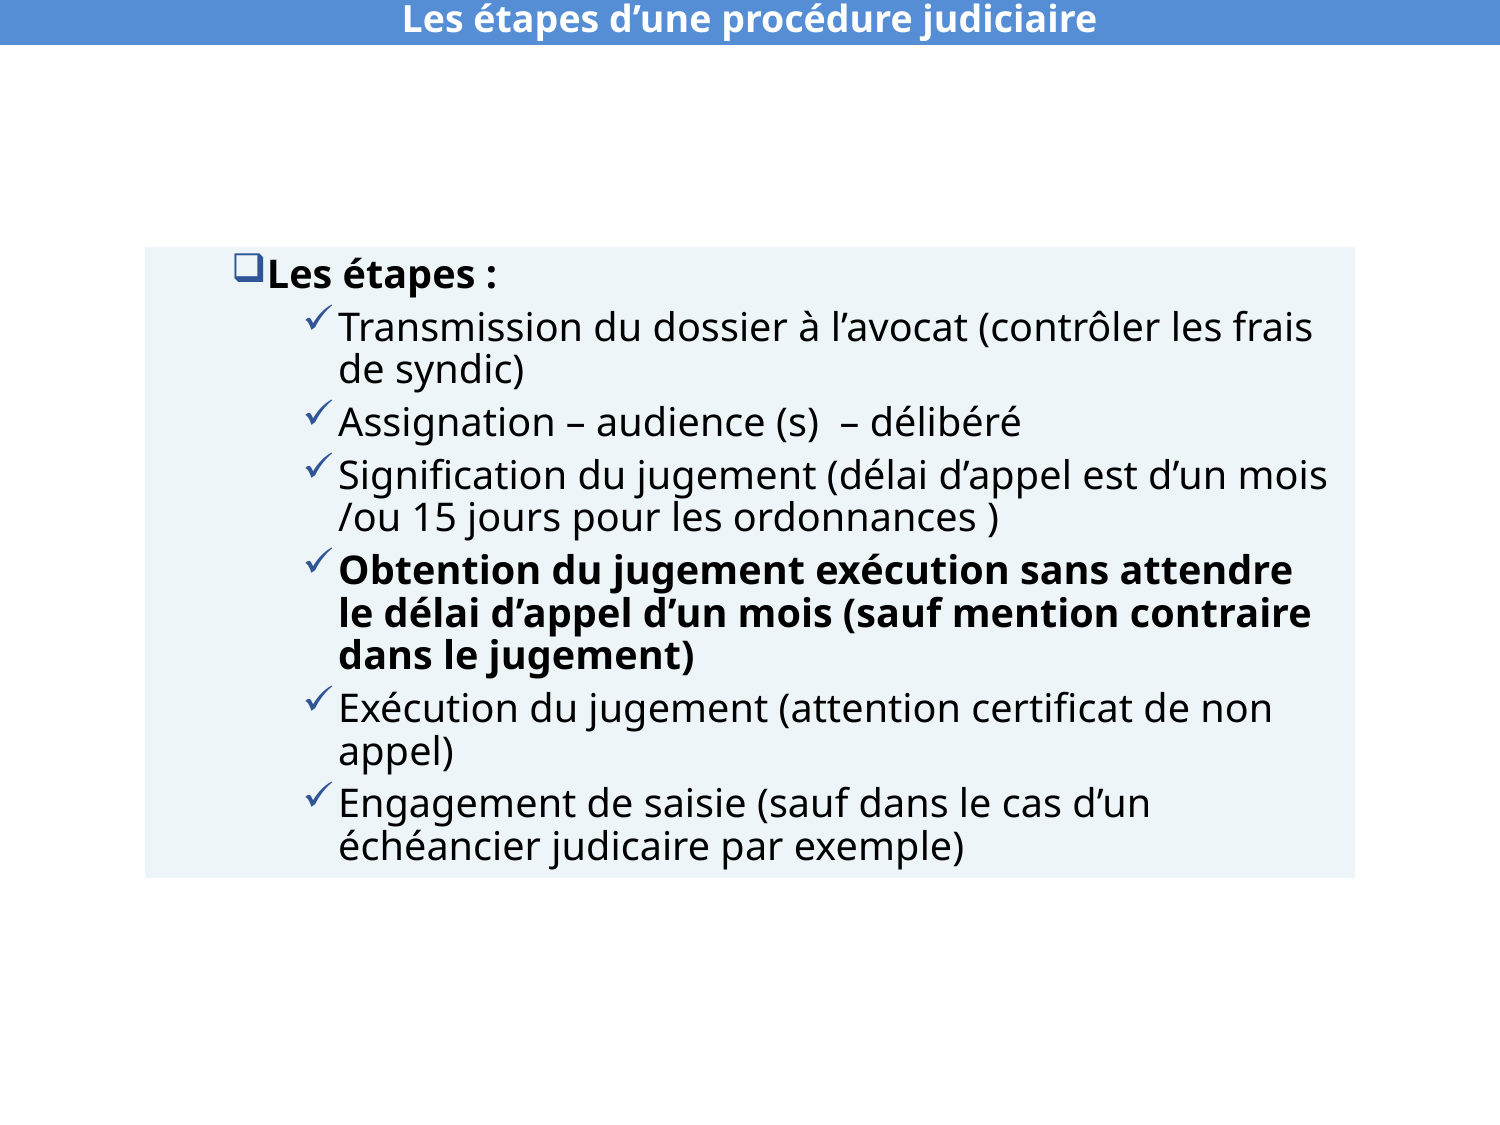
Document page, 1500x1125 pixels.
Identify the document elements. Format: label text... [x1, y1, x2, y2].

text_box Les étapes d’une procédure judiciaire [0, 0, 1500, 45]
list Les étapes : Transmission du dossier à l’avocat (contrôler les frais de syndic) Assignation – audience (s) – délibéré Signification du jugement (délai d’appel est d’un mois /ou 15 jours pour les ordonnances ) Obtention du jugement exécution sans attendre le délai d’appel d’un mois (sauf mention contraire dans le jugement) Exécution du jugement (attention certificat de non appel) Engagement de saisie (sauf dans le cas d’un échéancier judicaire par exemple) [145, 246, 1355, 879]
